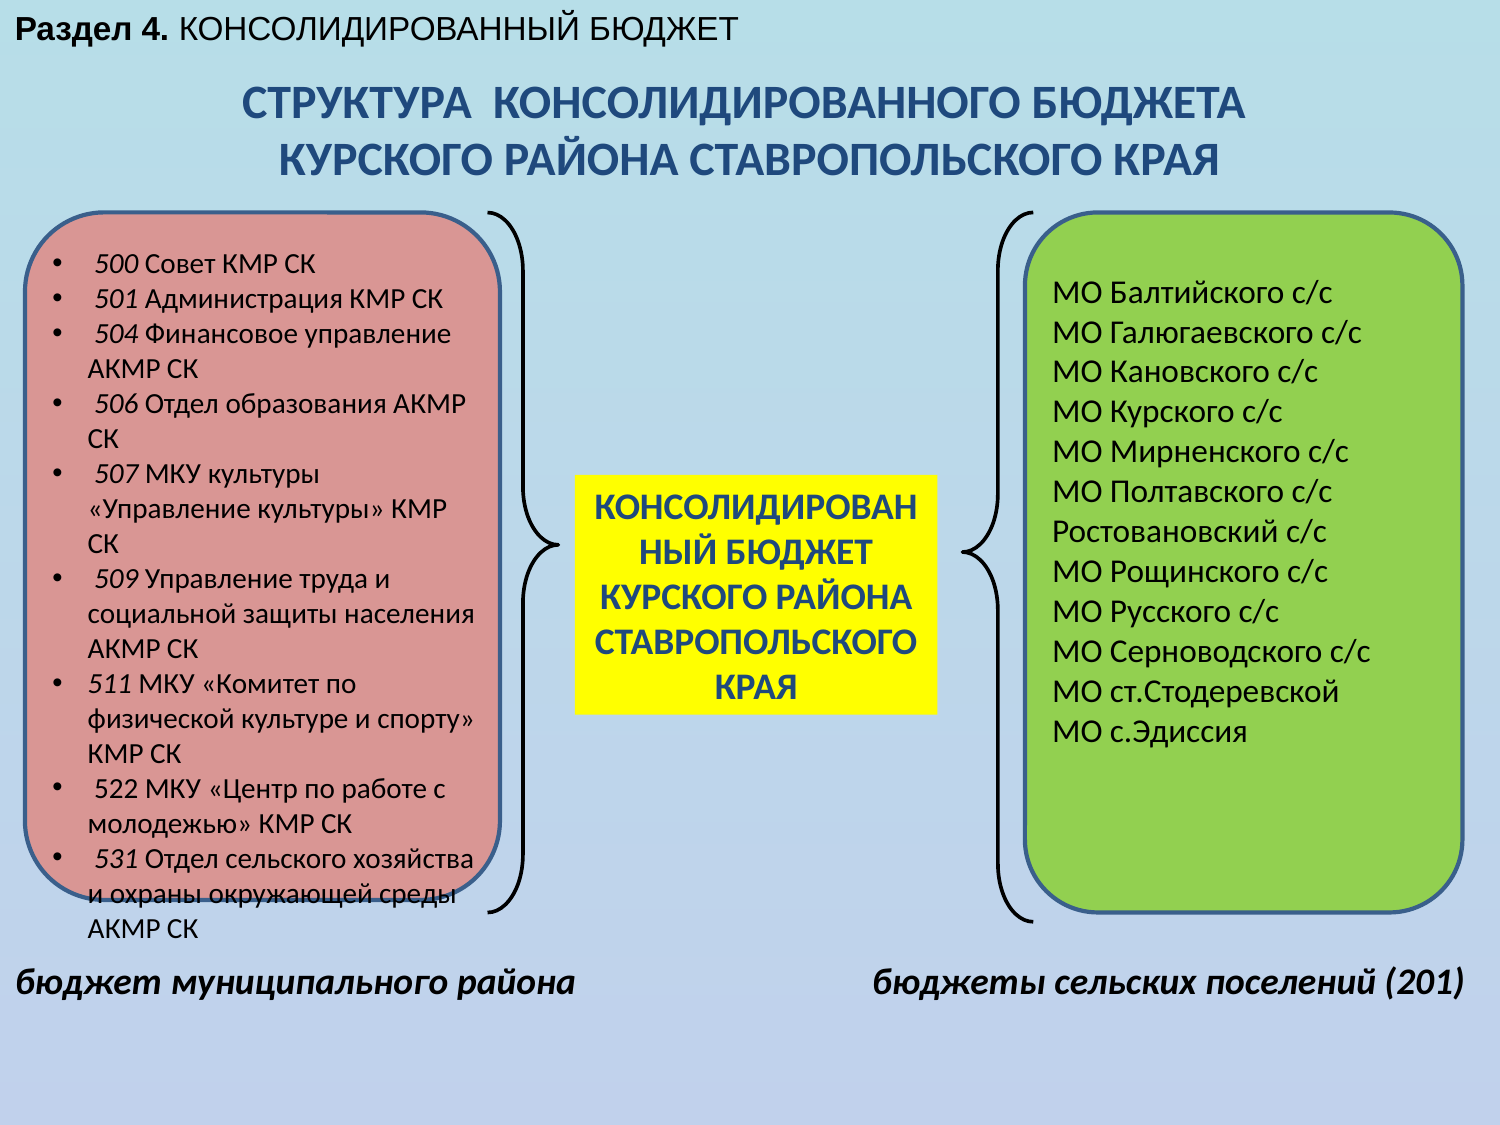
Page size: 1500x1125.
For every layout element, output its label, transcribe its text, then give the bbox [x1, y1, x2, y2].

text_box 500 Совет КМР СК 501 Администрация КМР СК 504 Финансовое управление АКМР СК 506 Отдел образования АКМР СК 507 МКУ культуры «Управление культуры» КМР СК 509 Управление труда и социальной защиты населения АКМР СК 511 МКУ «Комитет по физической культуре и спорту» КМР СК 522 МКУ «Центр по работе с молодежью» КМР СК 531 Отдел сельского хозяйства и охраны окружающей среды АКМР СК [37, 237, 500, 949]
text_box [487, 212, 559, 913]
text_box [22, 245, 37, 867]
text_box бюджет муниципального района [0, 949, 688, 1010]
text_box [962, 212, 1034, 922]
text_box СТРУКТУРА КОНСОЛИДИРОВАННОГО БЮДЖЕТА КУРСКОГО РАЙОНА СТАВРОПОЛЬСКОГО КРАЯ [0, 74, 1500, 181]
text_box [43, 210, 481, 237]
text_box [1034, 210, 1465, 915]
text_box МО Балтийского с/с МО Галюгаевского с/с МО Кановского с/с МО Курского с/с МО Мирненского с/с МО Полтавского с/с Ростовановский с/с МО Рощинского с/с МО Русского с/с МО Серноводского с/с МО ст.Стодеревской МО с.Эдиссия [1037, 262, 1413, 757]
text_box бюджеты сельских поселений (201) [837, 949, 1500, 1010]
text_box КОНСОЛИДИРОВАННЫЙ БЮДЖЕТ КУРСКОГО РАЙОНА СТАВРОПОЛЬСКОГО КРАЯ [574, 474, 938, 715]
text_box Раздел 4. КОНСОЛИДИРОВАННЫЙ БЮДЖЕТ [0, 0, 1500, 55]
